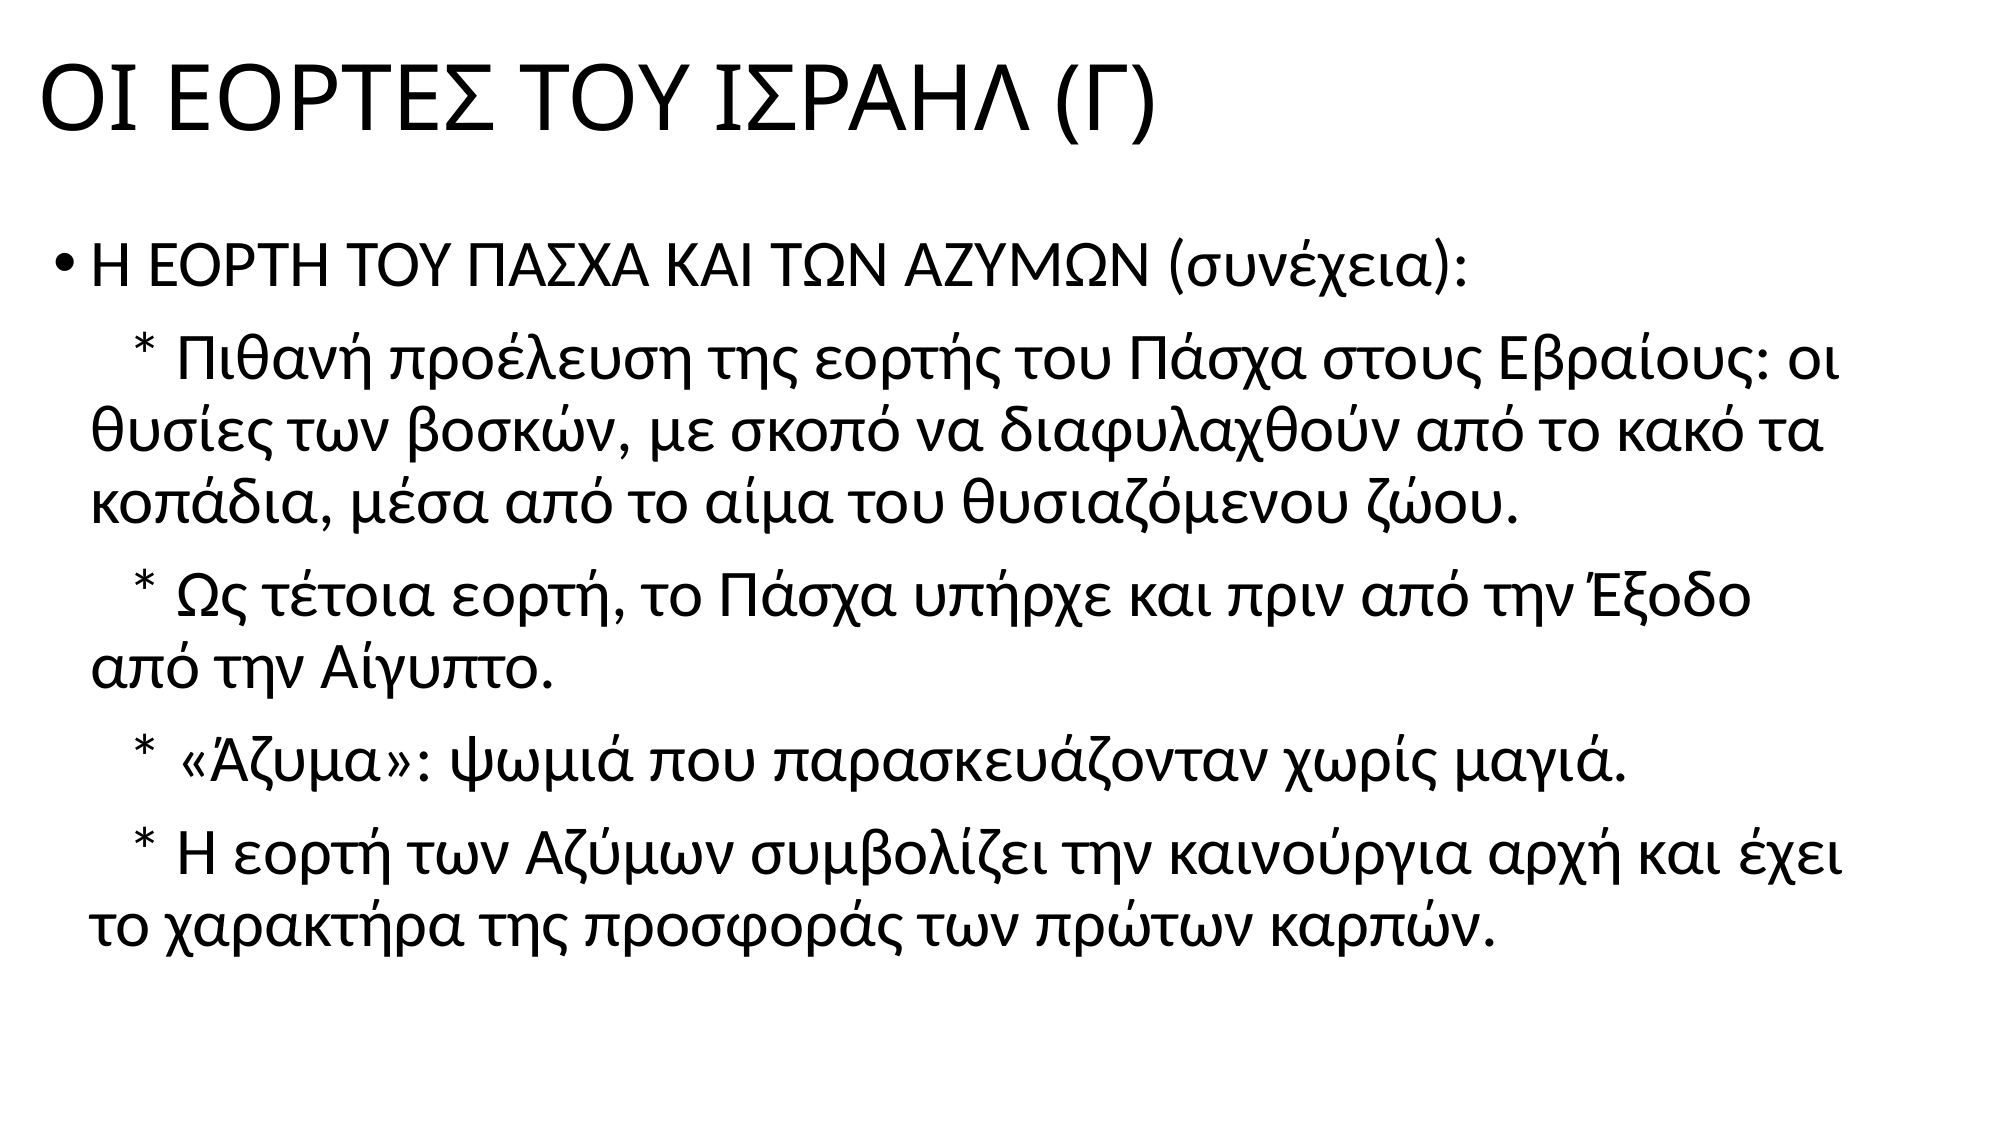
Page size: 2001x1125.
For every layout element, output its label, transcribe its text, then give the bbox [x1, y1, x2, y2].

title ΟΙ ΕΟΡΤΕΣ ΤΟΥ ΙΣΡΑΗΛ (Γ) [22, 17, 1862, 185]
list Η ΕΟΡΤΗ ΤΟΥ ΠΑΣΧΑ ΚΑΙ ΤΩΝ ΑΖΥΜΩΝ (συνέχεια): * Πιθανή προέλευση της εορτής του Πάσχα στους Εβραίους: οι θυσίες των βοσκών, με σκοπό να διαφυλαχθούν από το κακό τα κοπάδια, μέσα από το αίμα του θυσιαζόμενου ζώου. * Ως τέτοια εορτή, το Πάσχα υπήρχε και πριν από την Έξοδο από την Αίγυπτο. * «Άζυμα»: ψωμιά που παρασκευάζονταν χωρίς μαγιά. * Η εορτή των Αζύμων συμβολίζει την καινούργια αρχή και έχει το χαρακτήρα της προσφοράς των πρώτων καρπών. [38, 221, 1863, 1104]
